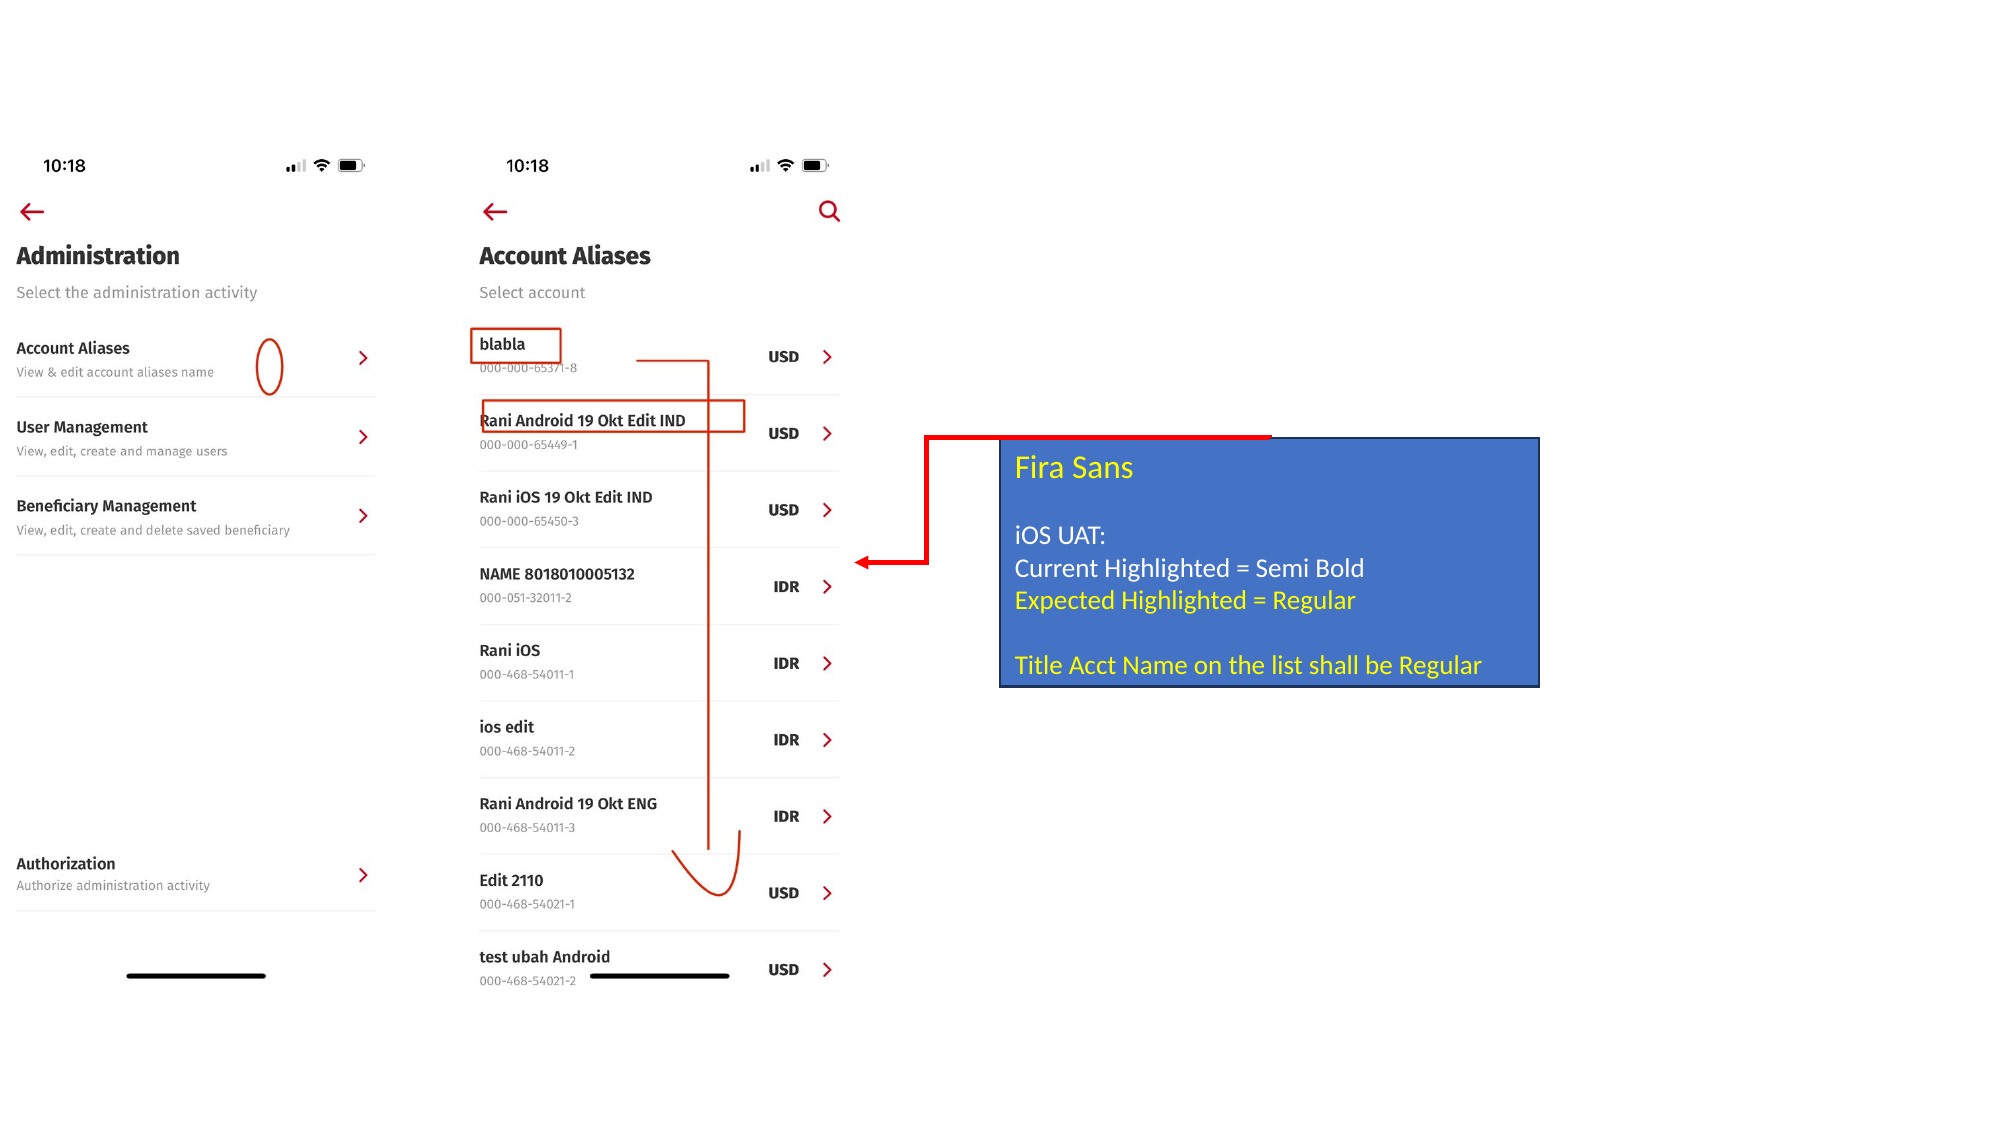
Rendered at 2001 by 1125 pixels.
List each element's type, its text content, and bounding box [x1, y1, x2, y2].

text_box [999, 292, 1125, 708]
picture [463, 139, 855, 986]
text_box Fira Sans iOS UAT: Current Highlighted = Semi Bold Expected Highlighted = Regular Title Acct Name on the list shall be Regular [1125, 437, 1540, 688]
picture [0, 139, 391, 986]
